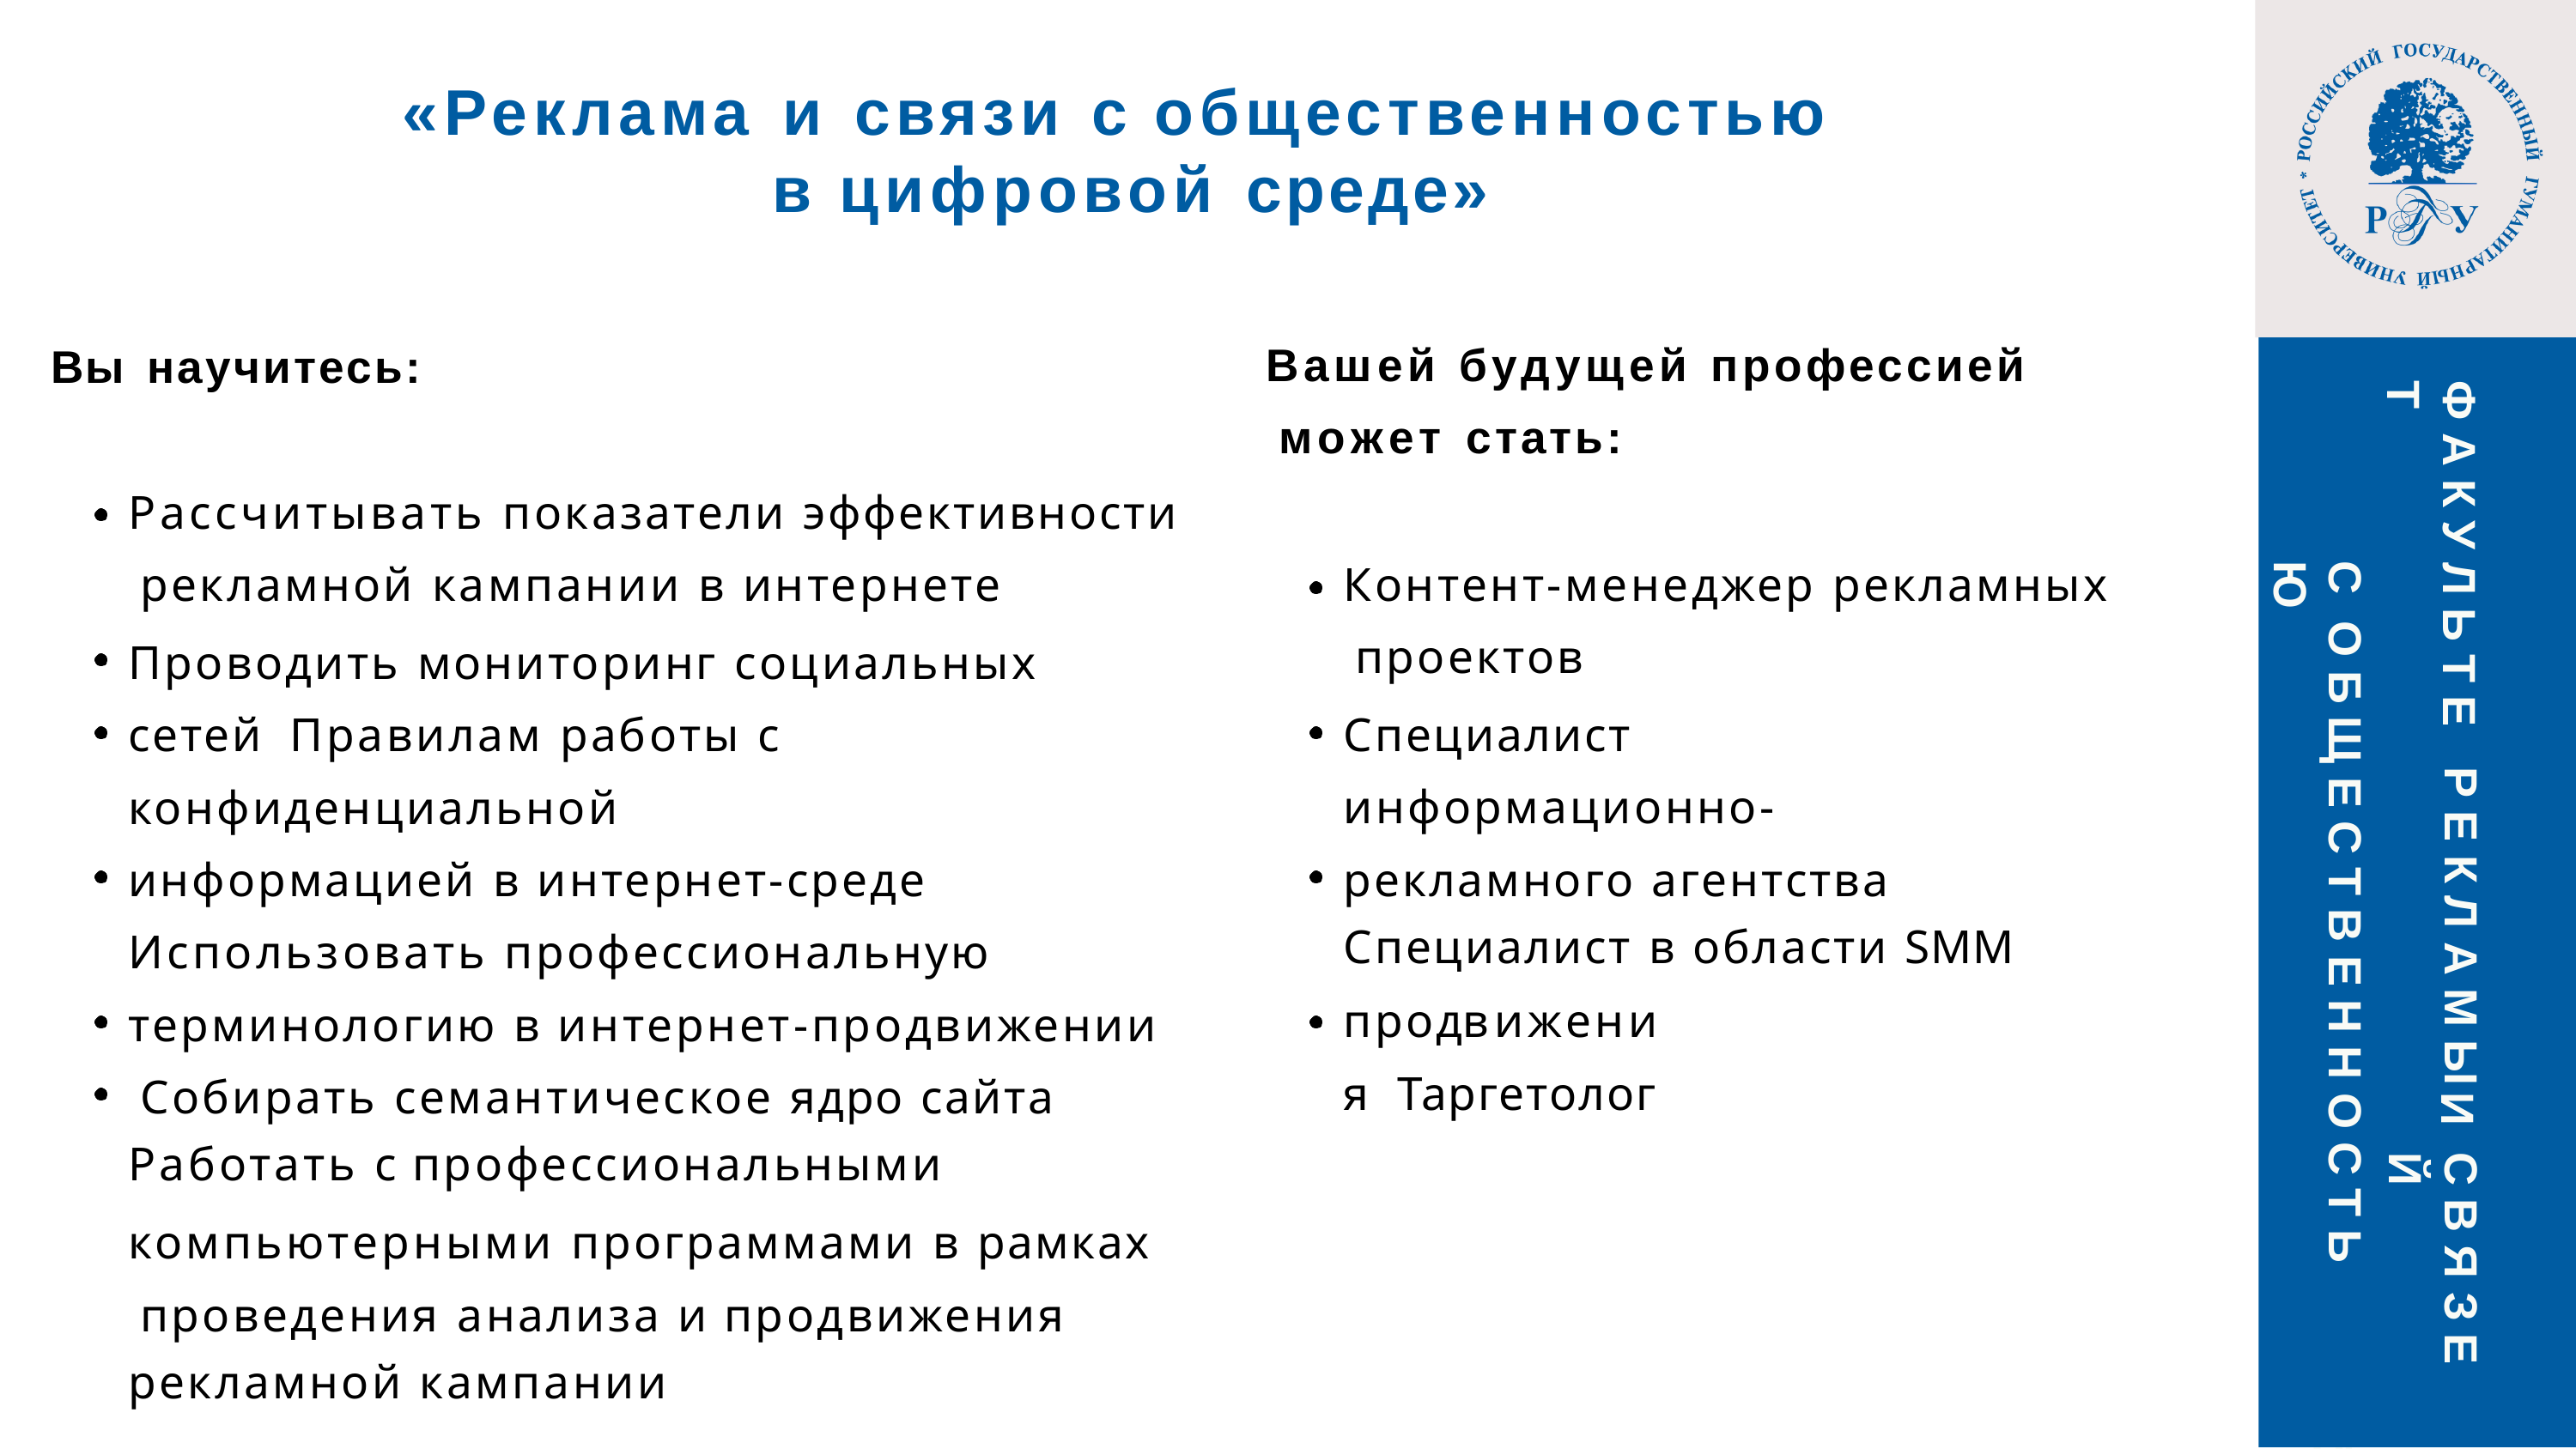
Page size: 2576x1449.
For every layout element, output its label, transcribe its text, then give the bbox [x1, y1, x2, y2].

picture [1309, 725, 1323, 739]
list Вы научитесь: Рассчитывать показатели эффективности рекламной кампании в интернете Проводить мониторинг социальных сетей Правилам работы с конфиденциальной информацией в интернет-среде Использовать профессиональную терминологию в интернет-продвижении Собирать семантическое ядро сайта Работать с профессиональными компьютерными программами в рамках проведения анализа и продвижения рекламной кампании [49, 335, 1205, 1408]
text_box Вашей будущей профессией может стать: Контент-менеджер рекламных проектов Специалист информационно- рекламного агентства Специалист в области SMM продвижения Таргетолог [1264, 316, 2120, 1119]
picture [94, 1088, 108, 1101]
picture [94, 725, 108, 739]
picture [1309, 1016, 1323, 1028]
picture [94, 508, 108, 522]
picture [94, 1016, 108, 1028]
picture [1309, 870, 1323, 884]
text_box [2255, 0, 2576, 1448]
picture [1309, 581, 1323, 594]
picture [94, 653, 108, 667]
title «Реклама и связи с общественностью в цифровой среде» [35, 69, 2225, 312]
picture [94, 870, 108, 884]
